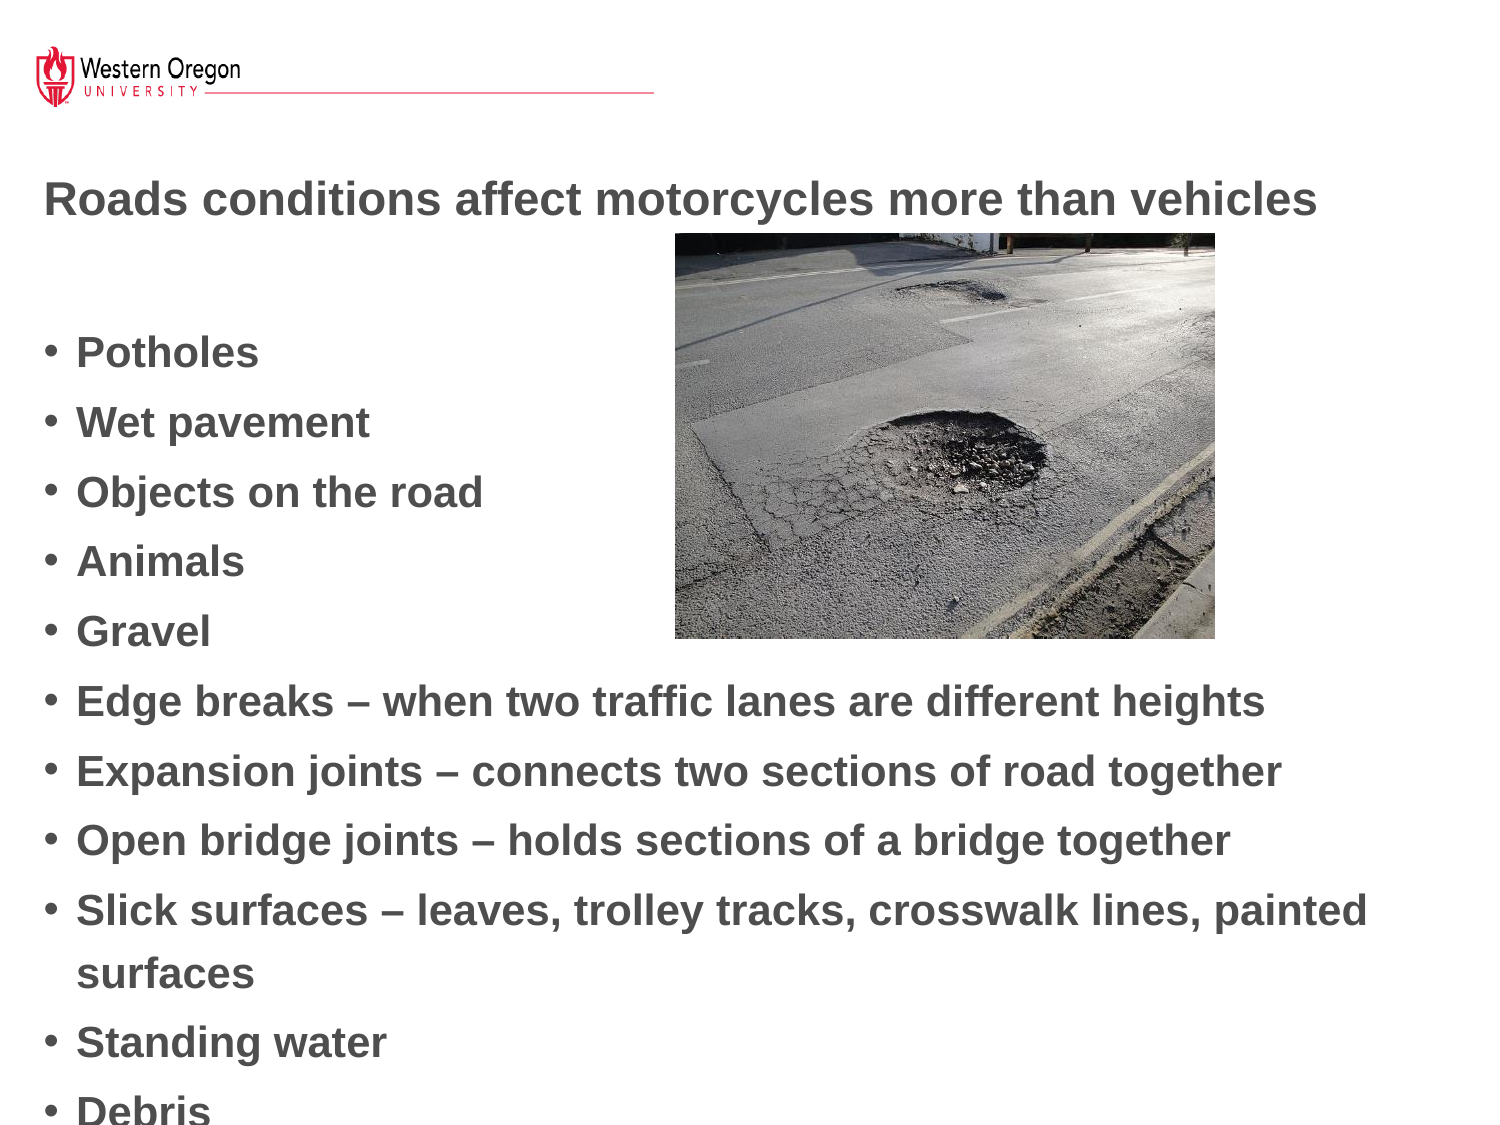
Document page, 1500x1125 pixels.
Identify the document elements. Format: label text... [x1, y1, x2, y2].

picture [36, 46, 654, 107]
picture [674, 233, 1215, 639]
list Potholes Wet pavement Objects on the road Animals Gravel Edge breaks – when two traffic lanes are different heights Expansion joints – connects two sections of road together Open bridge joints – holds sections of a bridge together Slick surfaces – leaves, trolley tracks, crosswalk lines, painted surfaces Standing water Debris [28, 306, 1472, 1125]
title Roads conditions affect motorcycles more than vehicles [28, 149, 1363, 306]
